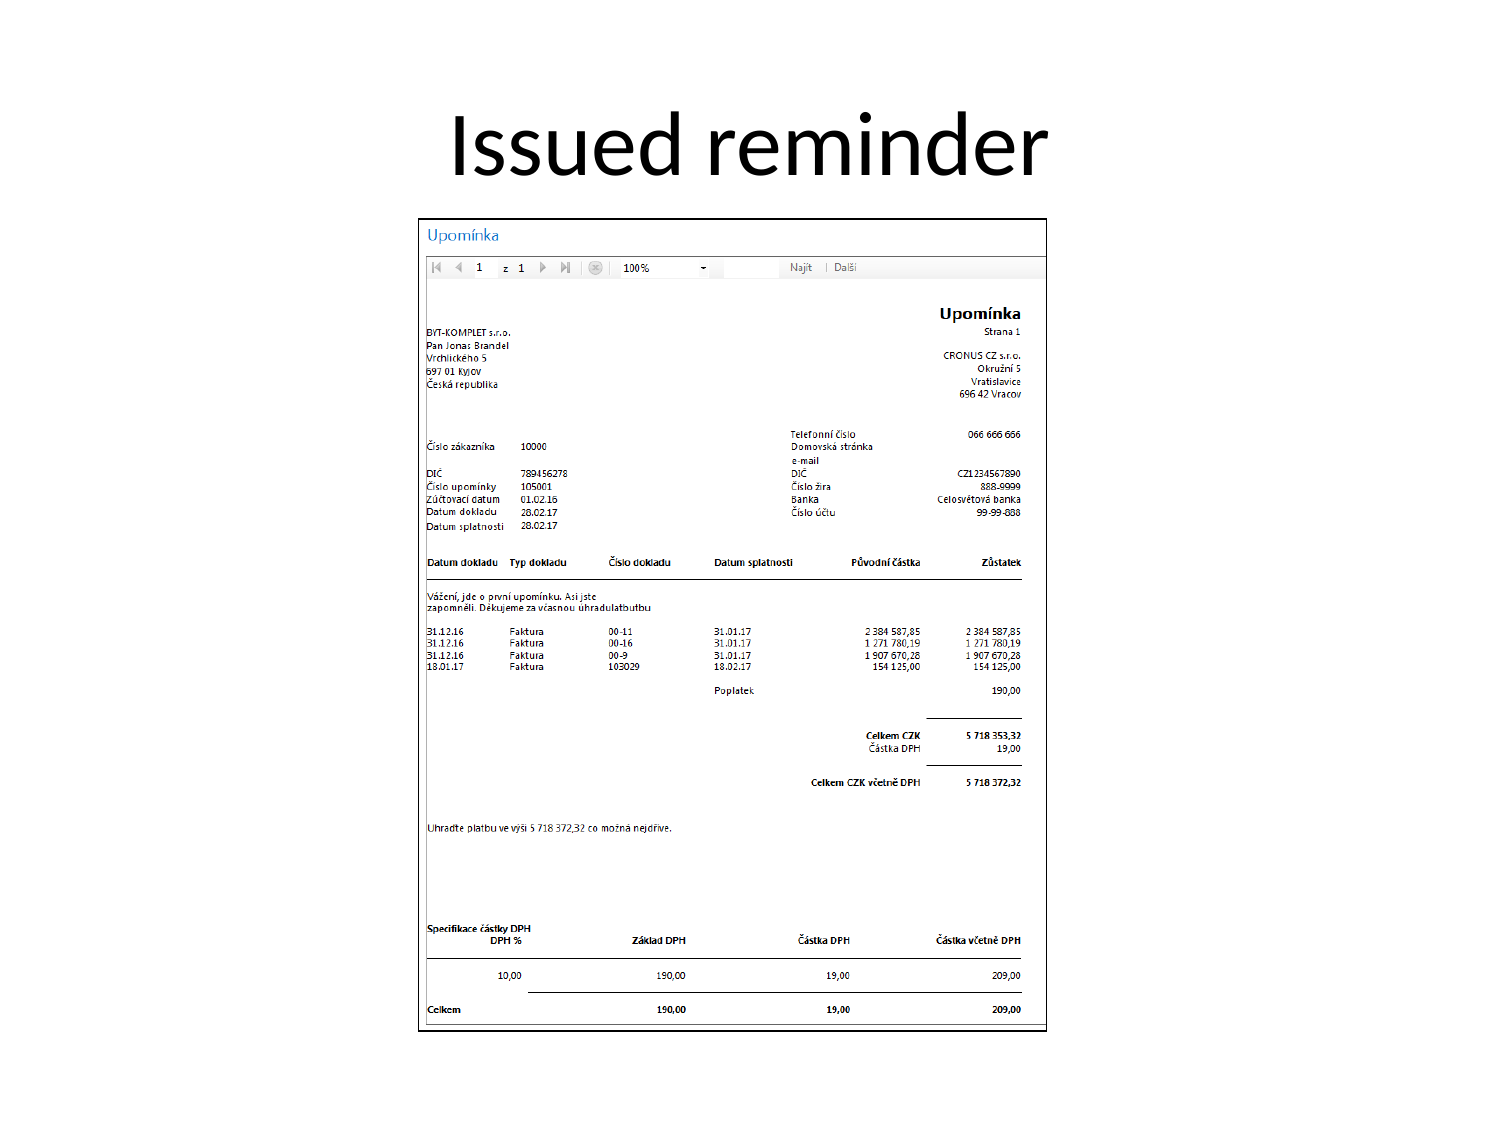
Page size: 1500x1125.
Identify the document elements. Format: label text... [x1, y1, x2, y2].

picture [418, 219, 1047, 1031]
title Issued reminder [75, 45, 1425, 233]
